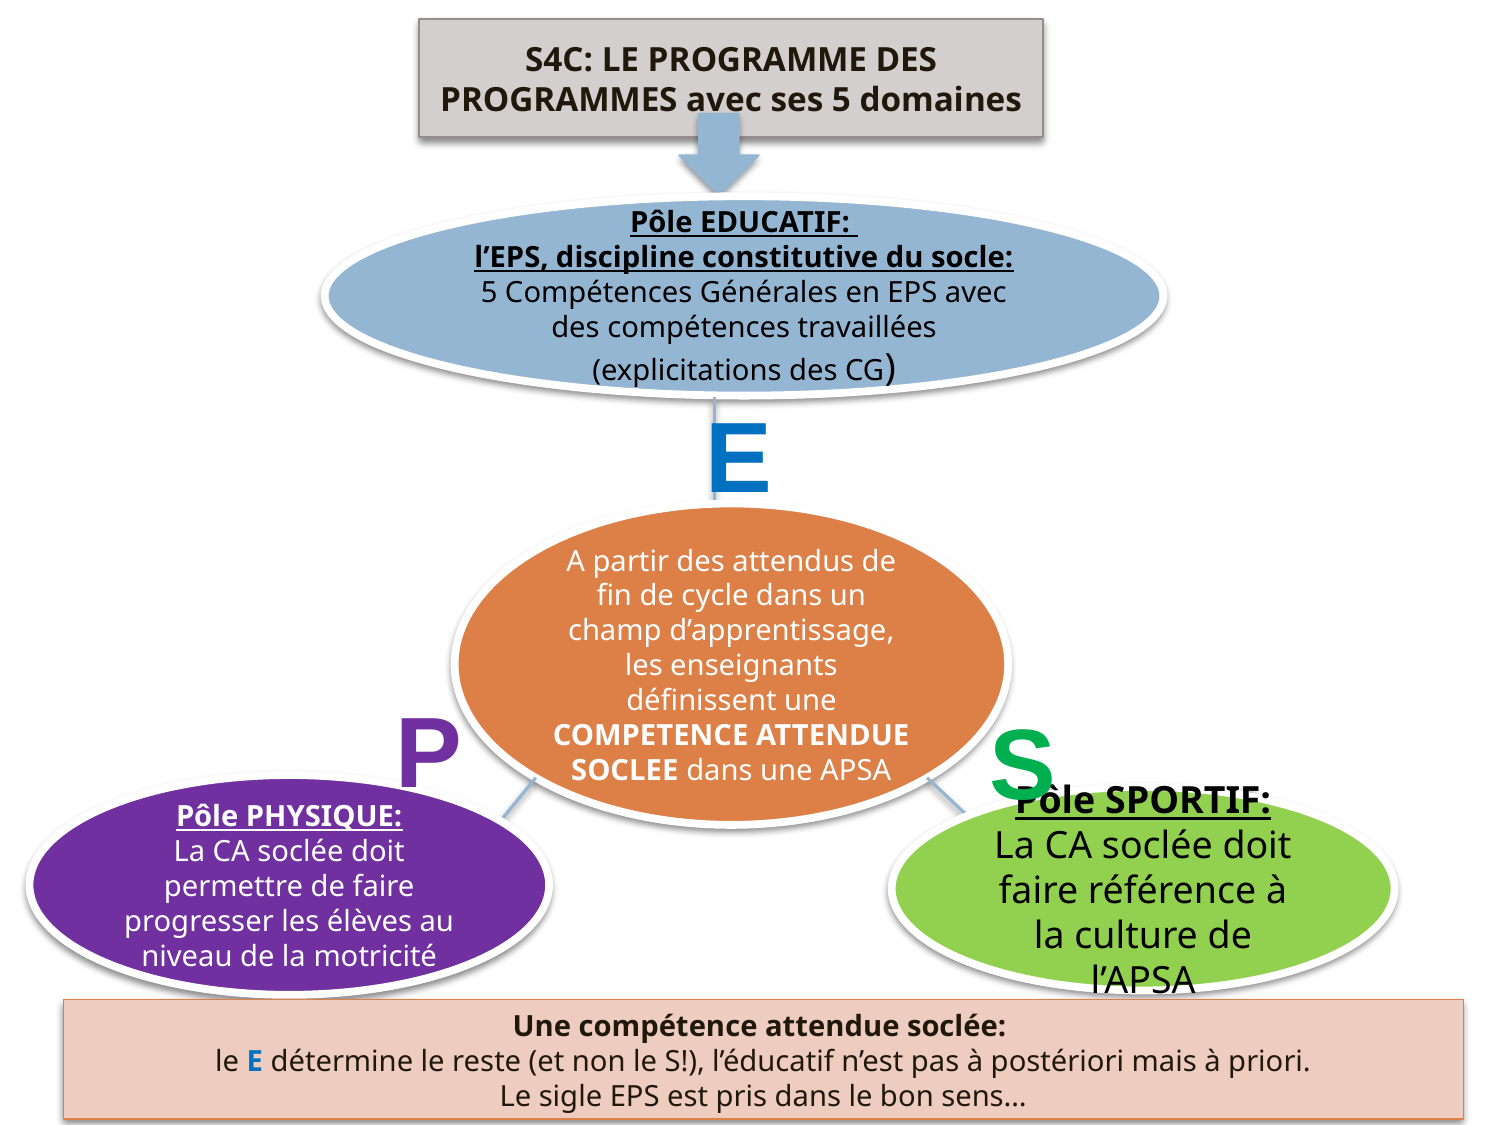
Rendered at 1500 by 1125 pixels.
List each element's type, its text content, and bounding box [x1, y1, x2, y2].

text_box Pôle EDUCATIF: l’EPS, discipline constitutive du socle: 5 Compétences Générales en EPS avec des compétences travaillées (explicitations des CG) [320, 192, 1168, 400]
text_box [926, 777, 1023, 869]
text_box S [974, 692, 1119, 828]
text_box [678, 112, 760, 192]
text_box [454, 777, 537, 878]
text_box E [690, 385, 765, 520]
text_box P [348, 680, 510, 816]
text_box Pôle SPORTIF: La CA soclée doit faire référence à la culture de l’APSA [887, 783, 1399, 995]
text_box S4C: LE PROGRAMME DES PROGRAMMES avec ses 5 domaines [418, 18, 1044, 138]
text_box Pôle PHYSIQUE: La CA soclée doit permettre de faire progresser les élèves au niveau de la motricité [25, 771, 553, 998]
text_box A partir des attendus de fin de cycle dans un champ d’apprentissage, les enseignants définissent une COMPETENCE ATTENDUE SOCLEE dans une APSA [450, 500, 1013, 829]
text_box Une compétence attendue soclée: le E détermine le reste (et non le S!), l’éducatif n’est pas à postériori mais à priori. Le sigle EPS est pris dans le bon sens… [63, 999, 1464, 1120]
